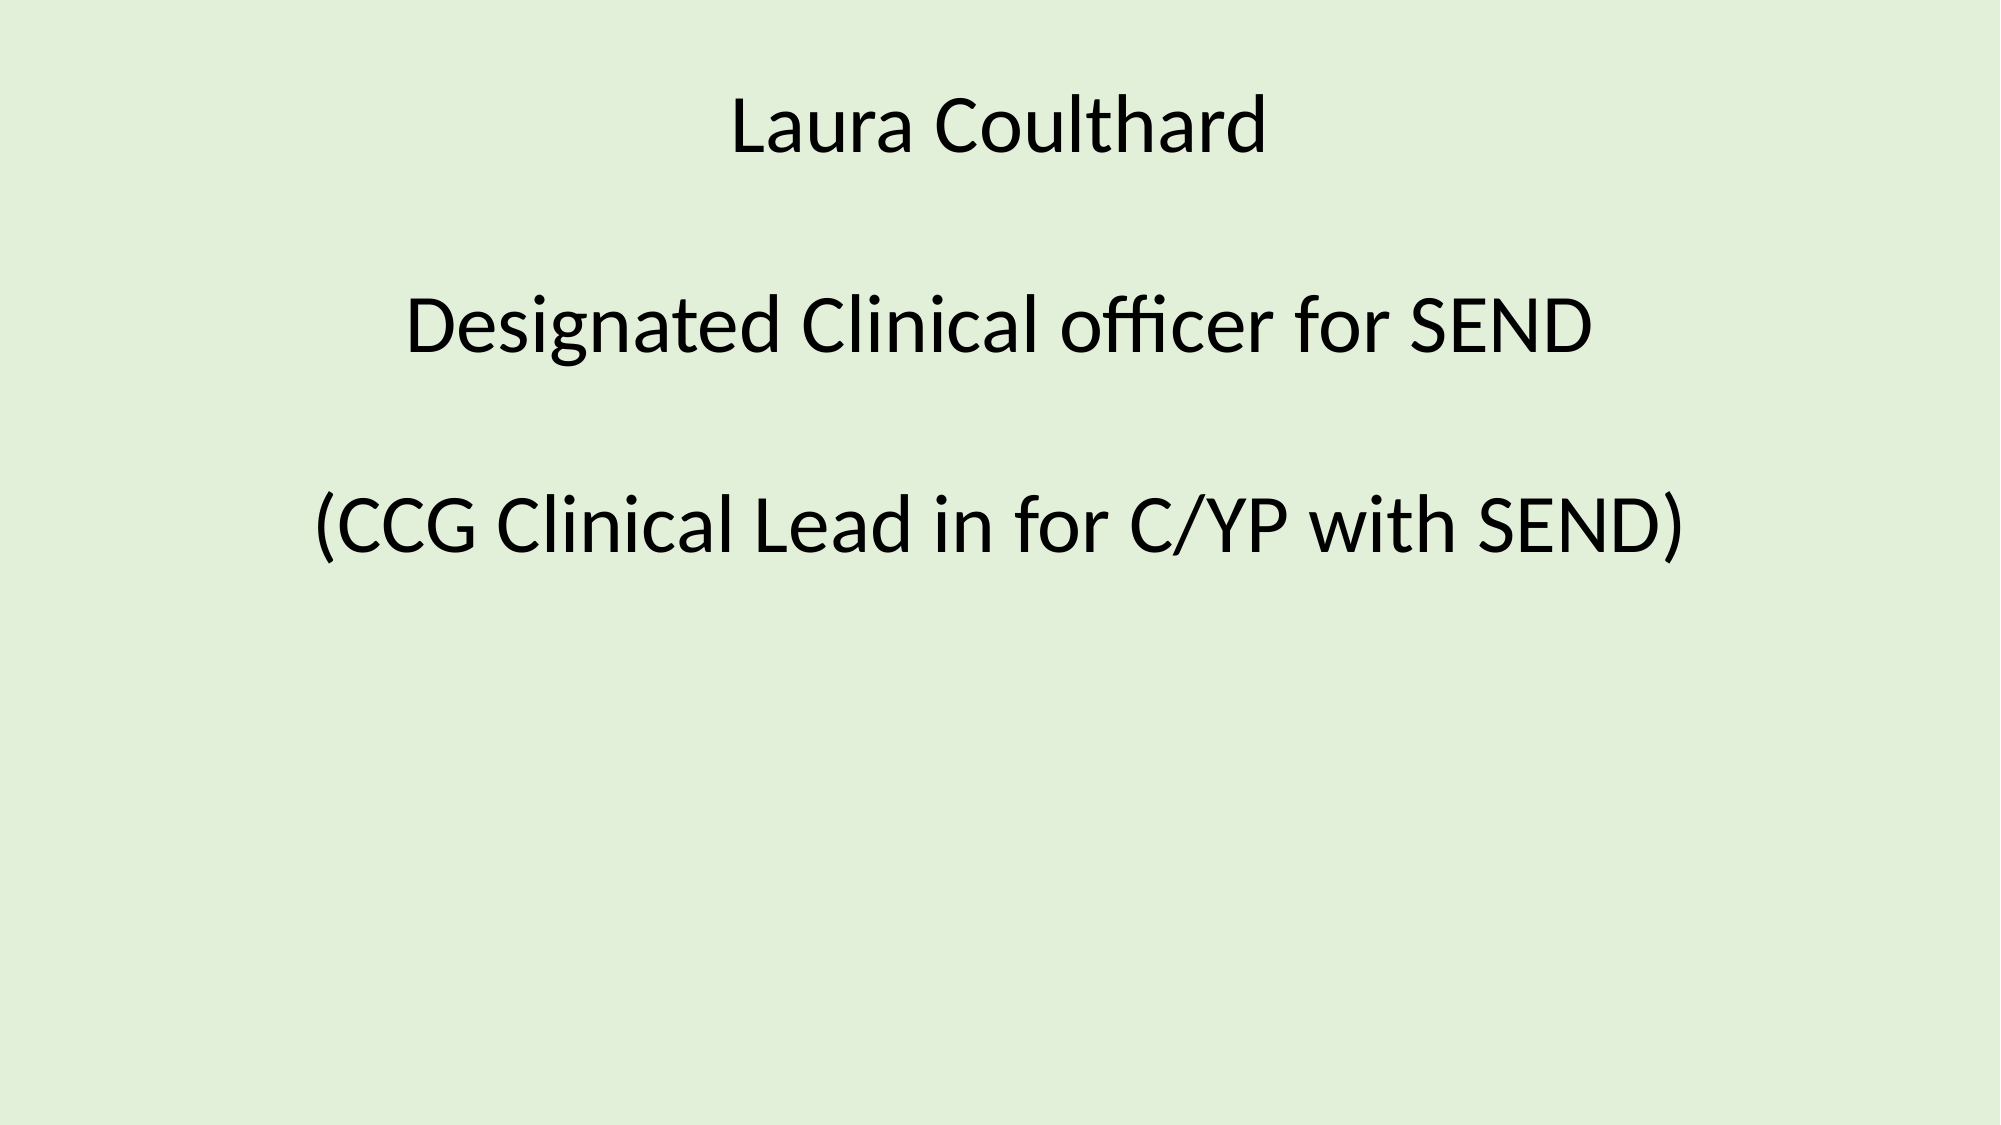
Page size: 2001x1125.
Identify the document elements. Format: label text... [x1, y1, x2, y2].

text_box Laura Coulthard Designated Clinical officer for SEND (CCG Clinical Lead in for C/YP with SEND) [186, 61, 1814, 677]
